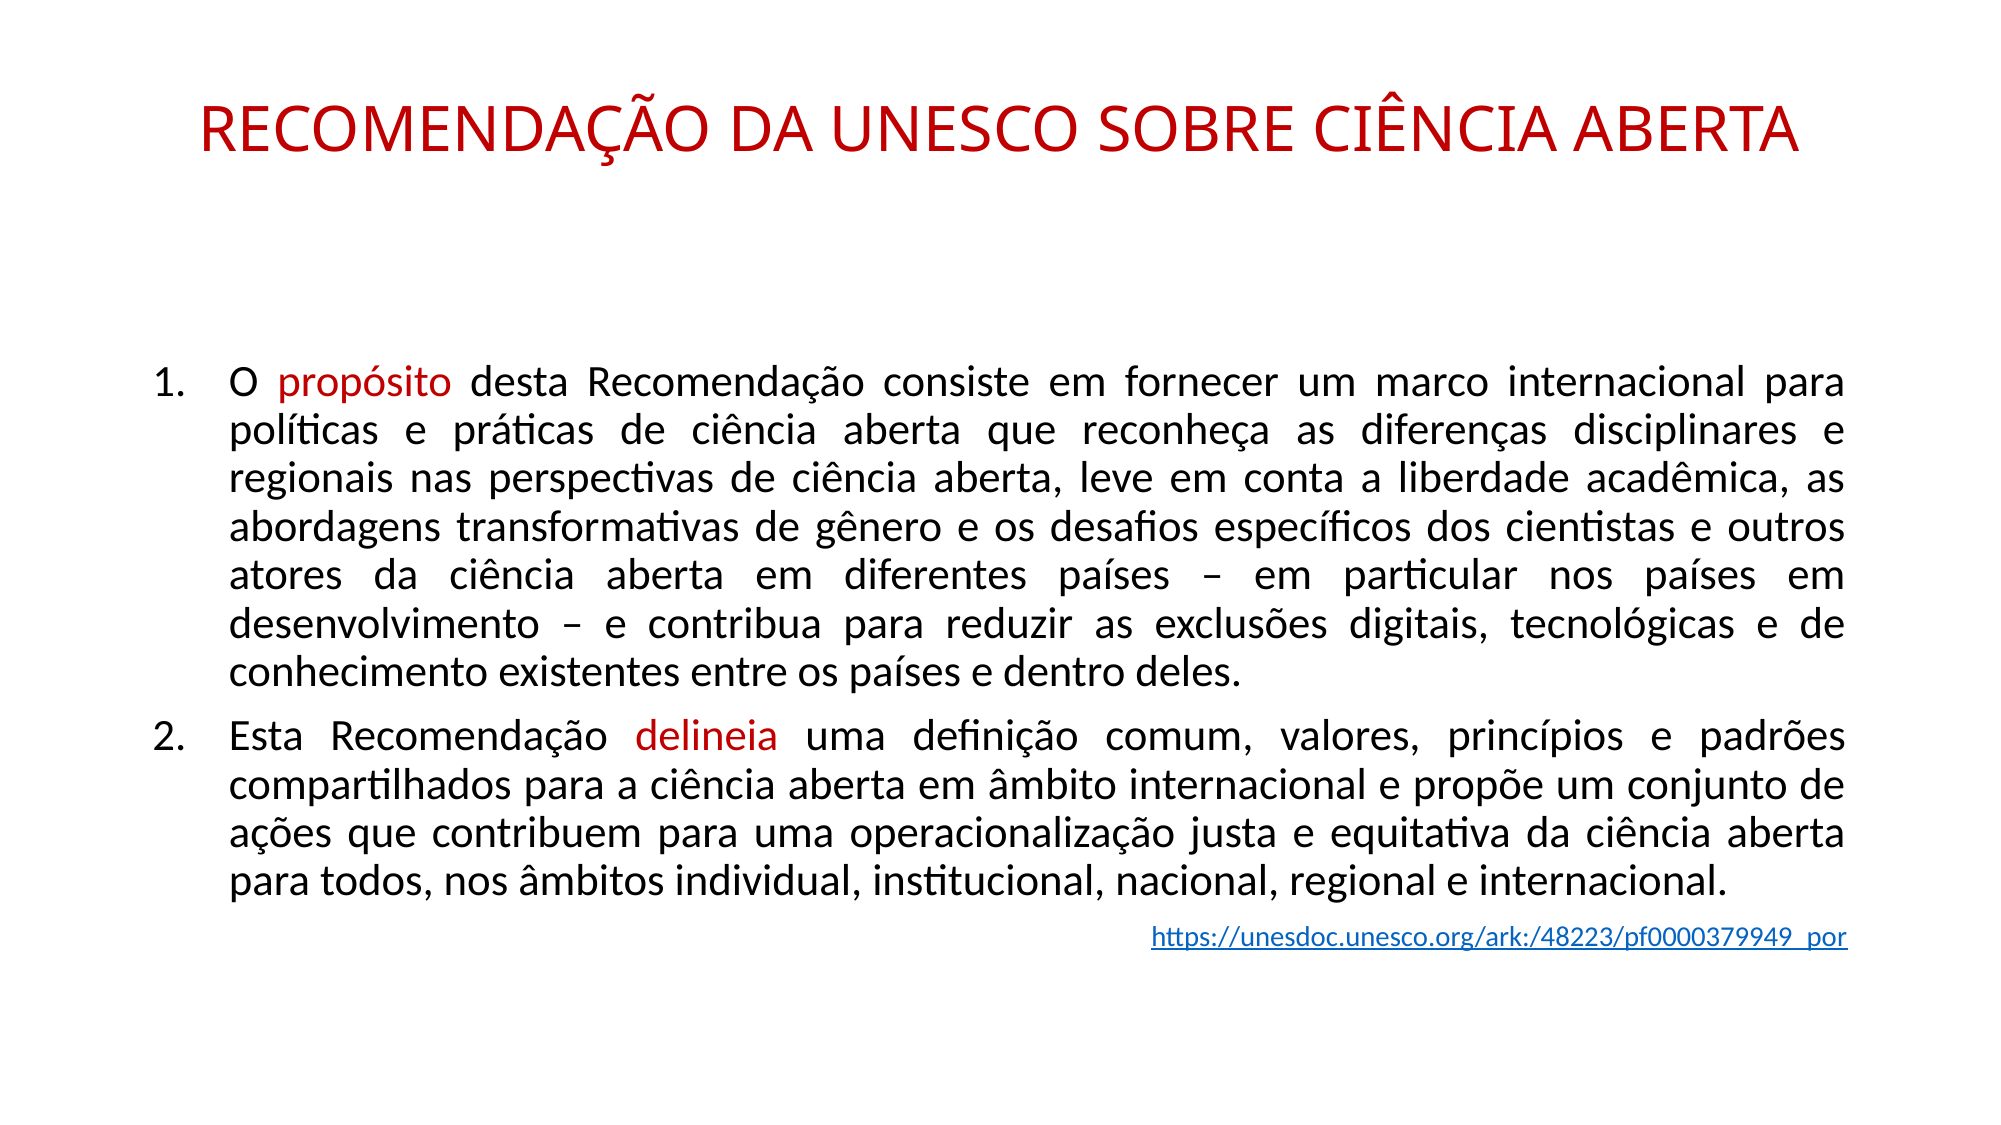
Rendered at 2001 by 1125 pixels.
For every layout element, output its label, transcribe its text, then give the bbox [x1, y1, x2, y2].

list O propósito desta Recomendação consiste em fornecer um marco internacional para políticas e práticas de ciência aberta que reconheça as diferenças disciplinares e regionais nas perspectivas de ciência aberta, leve em conta a liberdade acadêmica, as abordagens transformativas de gênero e os desafios específicos dos cientistas e outros atores da ciência aberta em diferentes países – em particular nos países em desenvolvimento – e contribua para reduzir as exclusões digitais, tecnológicas e de conhecimento existentes entre os países e dentro deles. Esta Recomendação delineia uma definição comum, valores, princípios e padrões compartilhados para a ciência aberta em âmbito internacional e propõe um conjunto de ações que contribuem para uma operacionalização justa e equitativa da ciência aberta para todos, nos âmbitos individual, institucional, nacional, regional e internacional. https://unesdoc.unesco.org/ark:/48223/pf0000379949_por [137, 299, 1863, 1014]
title RECOMENDAÇÃO DA UNESCO SOBRE CIÊNCIA ABERTA [137, 59, 1863, 278]
